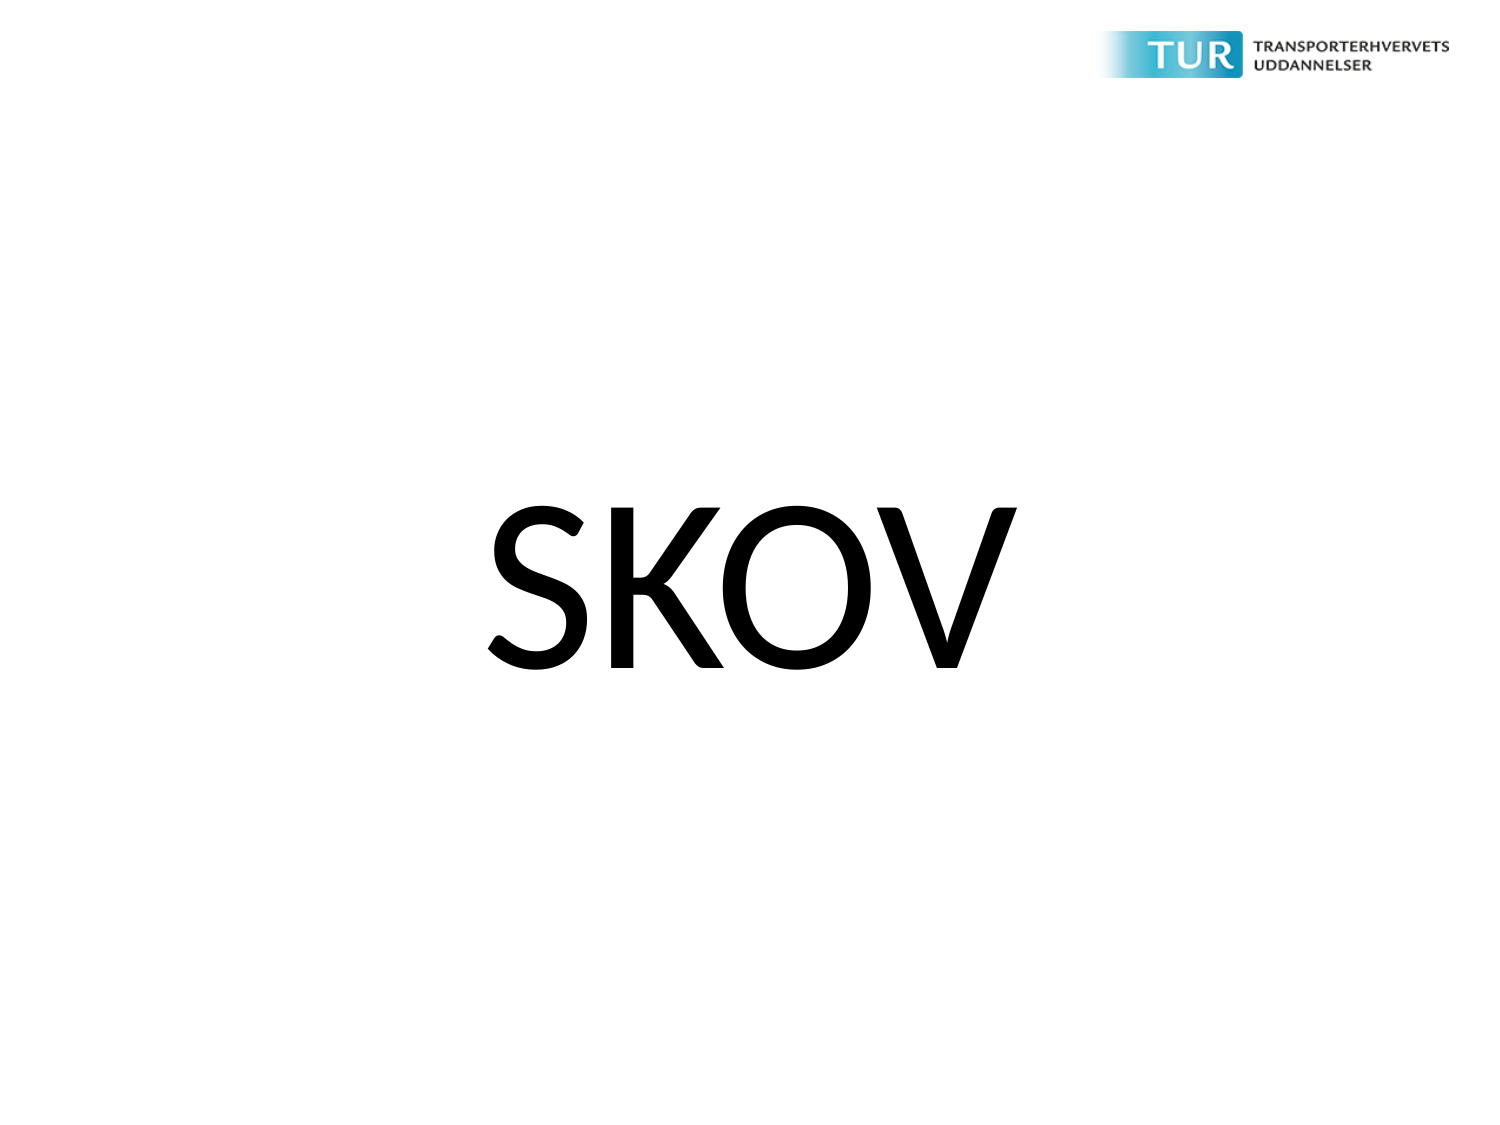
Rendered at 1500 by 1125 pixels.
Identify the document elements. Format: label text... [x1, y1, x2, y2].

picture [1096, 31, 1449, 78]
title SKOV [75, 66, 1425, 1071]
